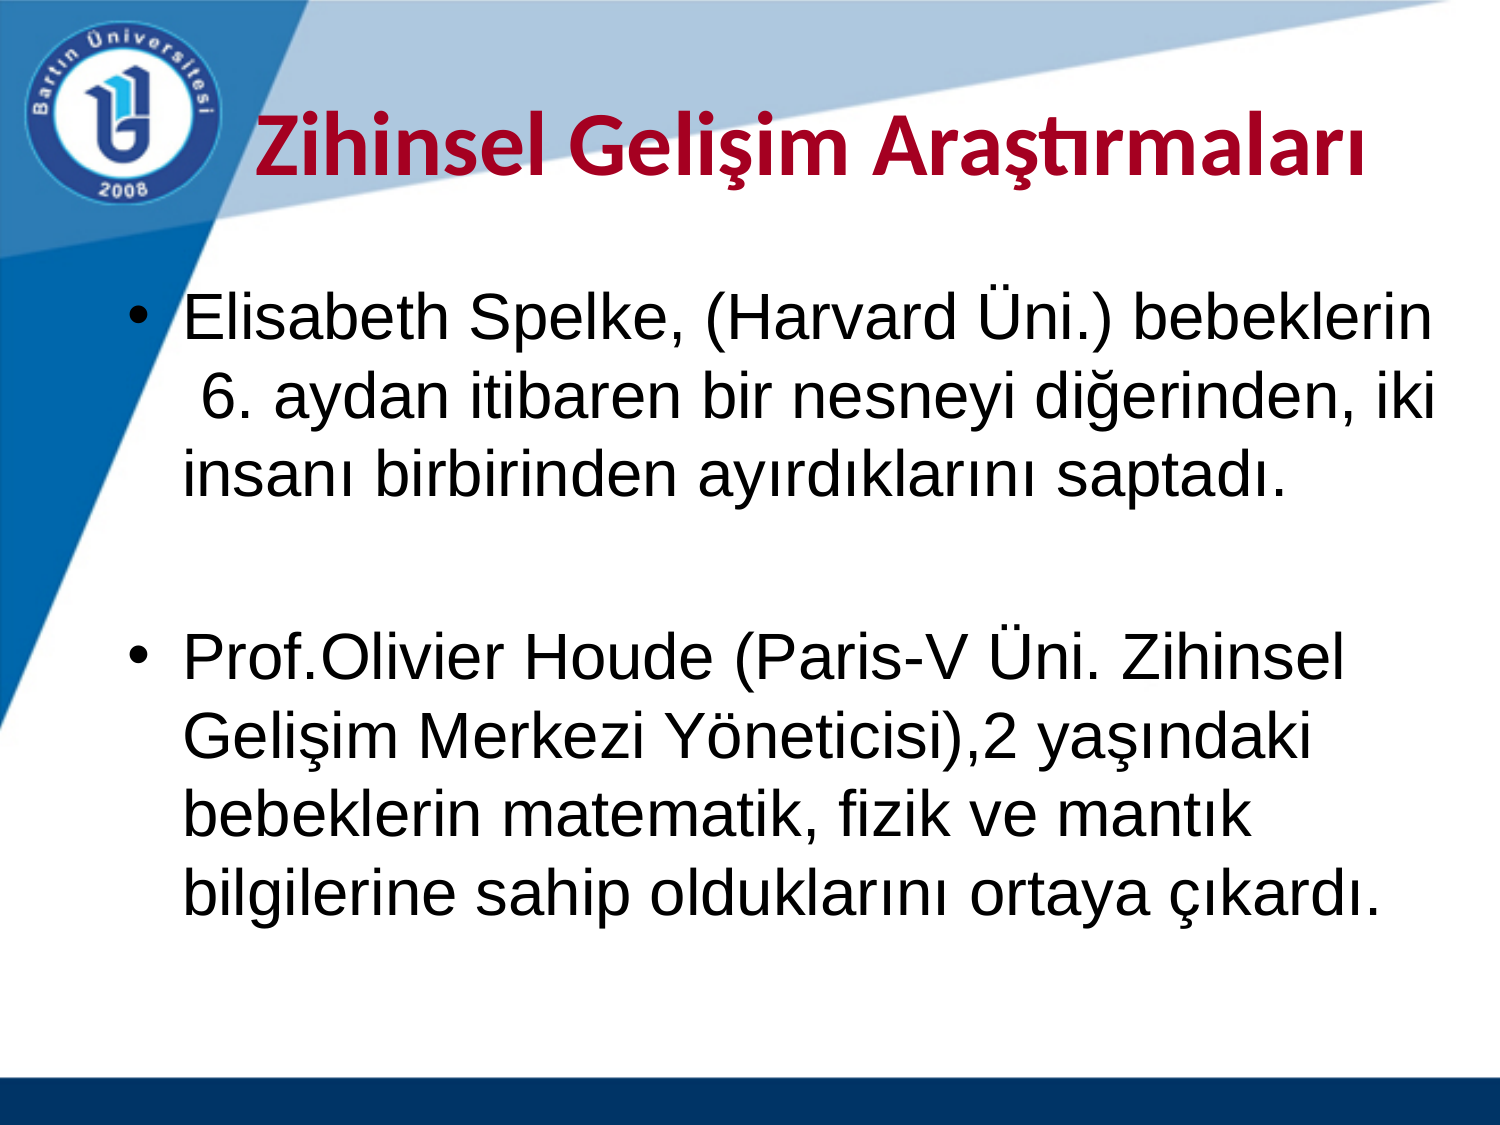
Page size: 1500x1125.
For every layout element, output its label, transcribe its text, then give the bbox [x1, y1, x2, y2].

list Elisabeth Spelke, (Harvard Üni.) bebeklerin 6. aydan itibaren bir nesneyi diğerinden, iki insanı birbirinden ayırdıklarını saptadı. Prof.Olivier Houde (Paris-V Üni. Zihinsel Gelişim Merkezi Yöneticisi),2 yaşındaki bebeklerin matematik, fizik ve mantık bilgilerine sahip olduklarını ortaya çıkardı. [112, 267, 1463, 1010]
picture [0, 0, 1500, 1125]
title Zihinsel Gelişim Araştırmaları [75, 45, 1425, 233]
